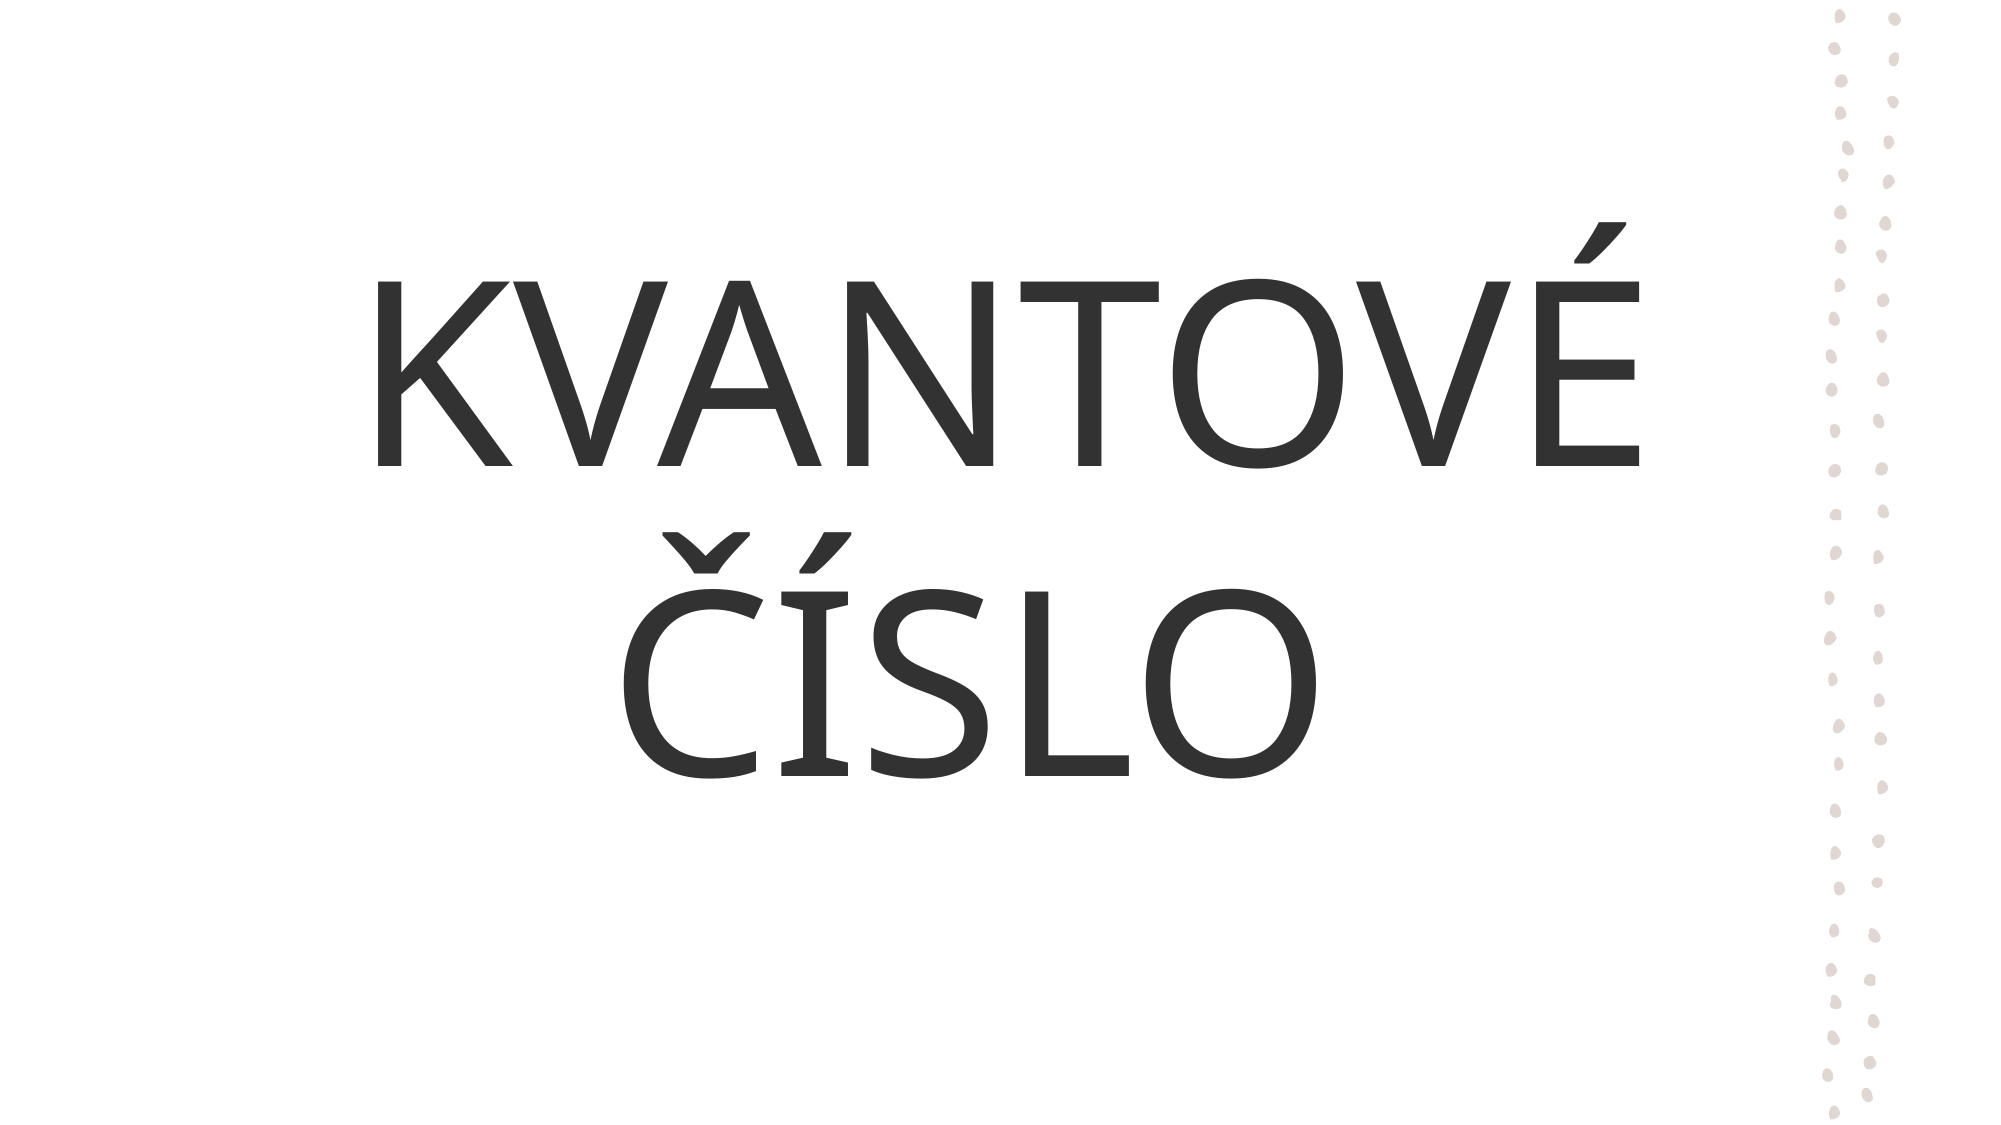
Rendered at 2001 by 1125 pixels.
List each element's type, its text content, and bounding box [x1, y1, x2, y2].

title KVANTOVÉ ČÍSLO [187, 215, 1821, 821]
